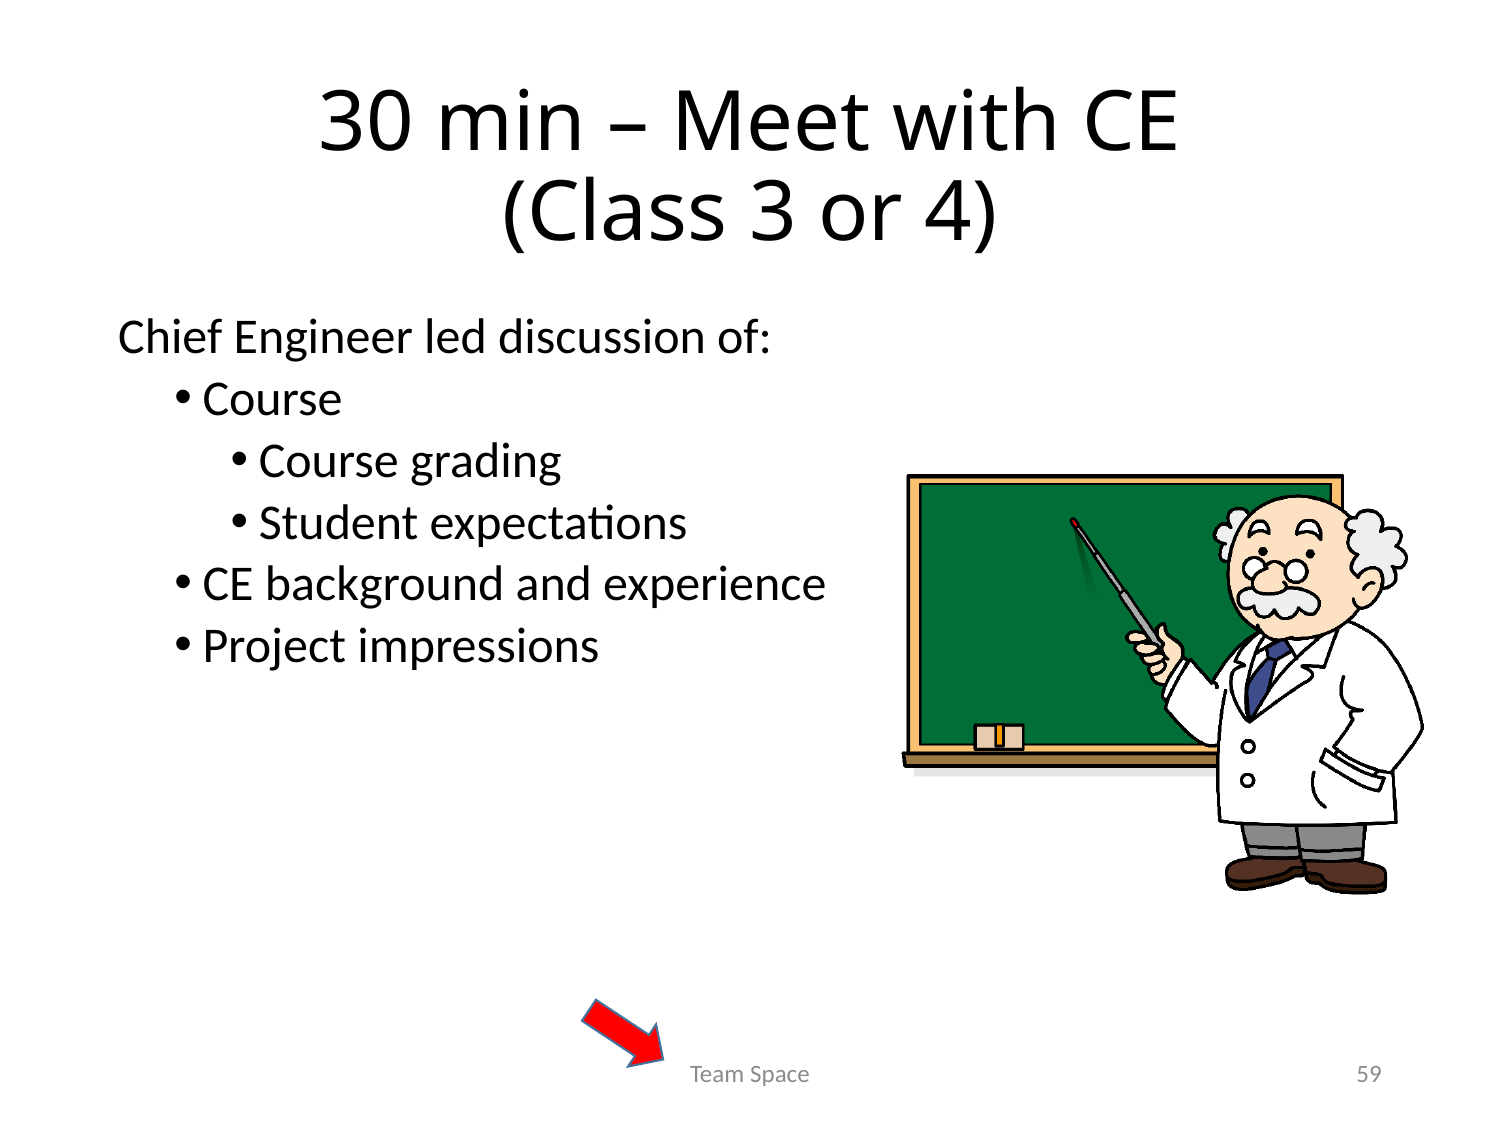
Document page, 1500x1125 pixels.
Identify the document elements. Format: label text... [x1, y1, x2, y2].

list Chief Engineer led discussion of: Course Course grading Student expectations CE background and experience Project impressions [103, 303, 1397, 1017]
footer Team Space [496, 1042, 1004, 1103]
slide_number 59 [1059, 1042, 1397, 1103]
title 30 min – Meet with CE (Class 3 or 4) [103, 59, 1397, 278]
picture [899, 474, 1425, 895]
text_box [580, 998, 665, 1069]
